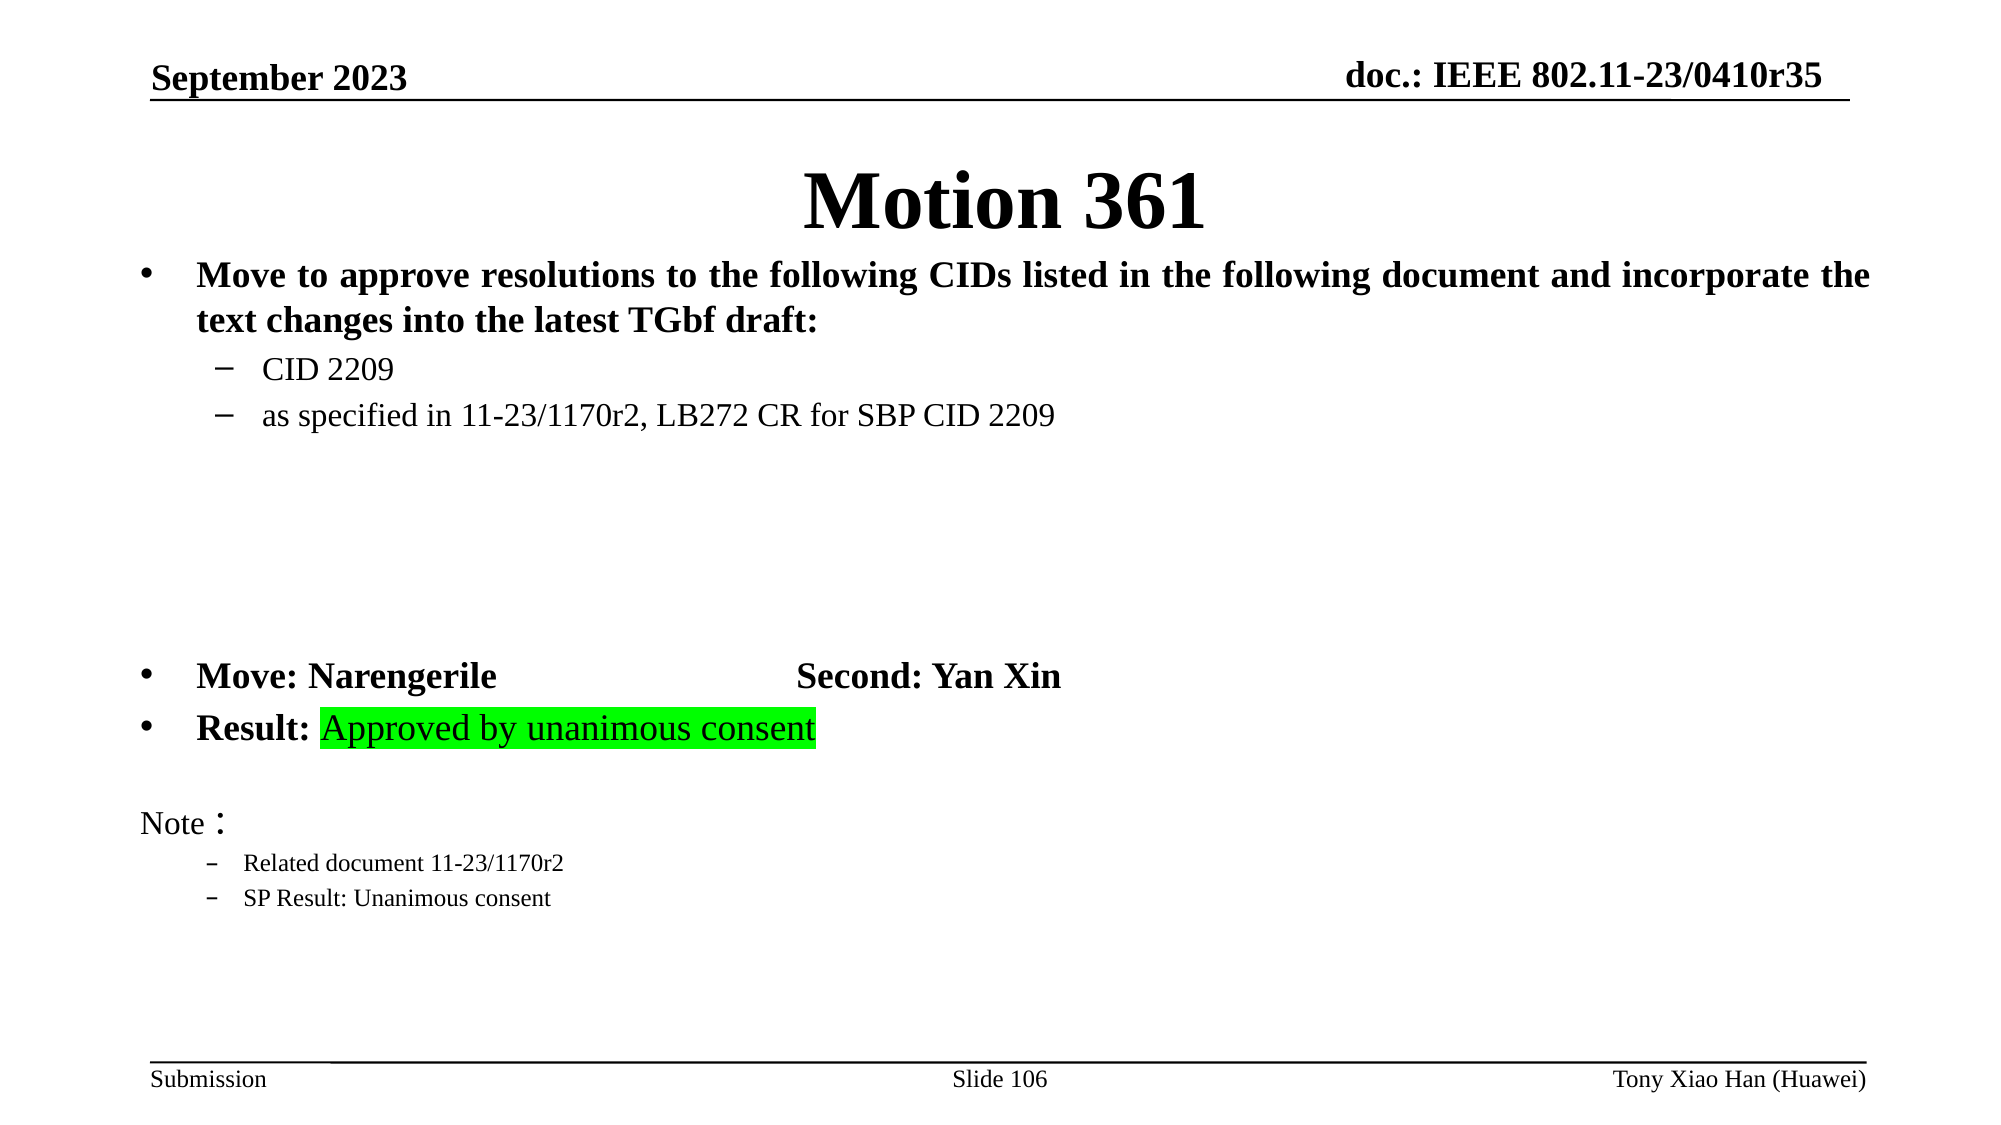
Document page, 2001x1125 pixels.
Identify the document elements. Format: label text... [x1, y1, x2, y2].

text_box Move to approve resolutions to the following CIDs listed in the following document and incorporate the text changes into the latest TGbf draft: CID 2209 as specified in 11-23/1170r2, LB272 CR for SBP CID 2209 Move: Narengerile Second: Yan Xin Result: Approved by unanimous consent Note： Related document 11-23/1170r2 SP Result: Unanimous consent [125, 212, 1888, 900]
text_box Motion 361 [368, 137, 1644, 212]
